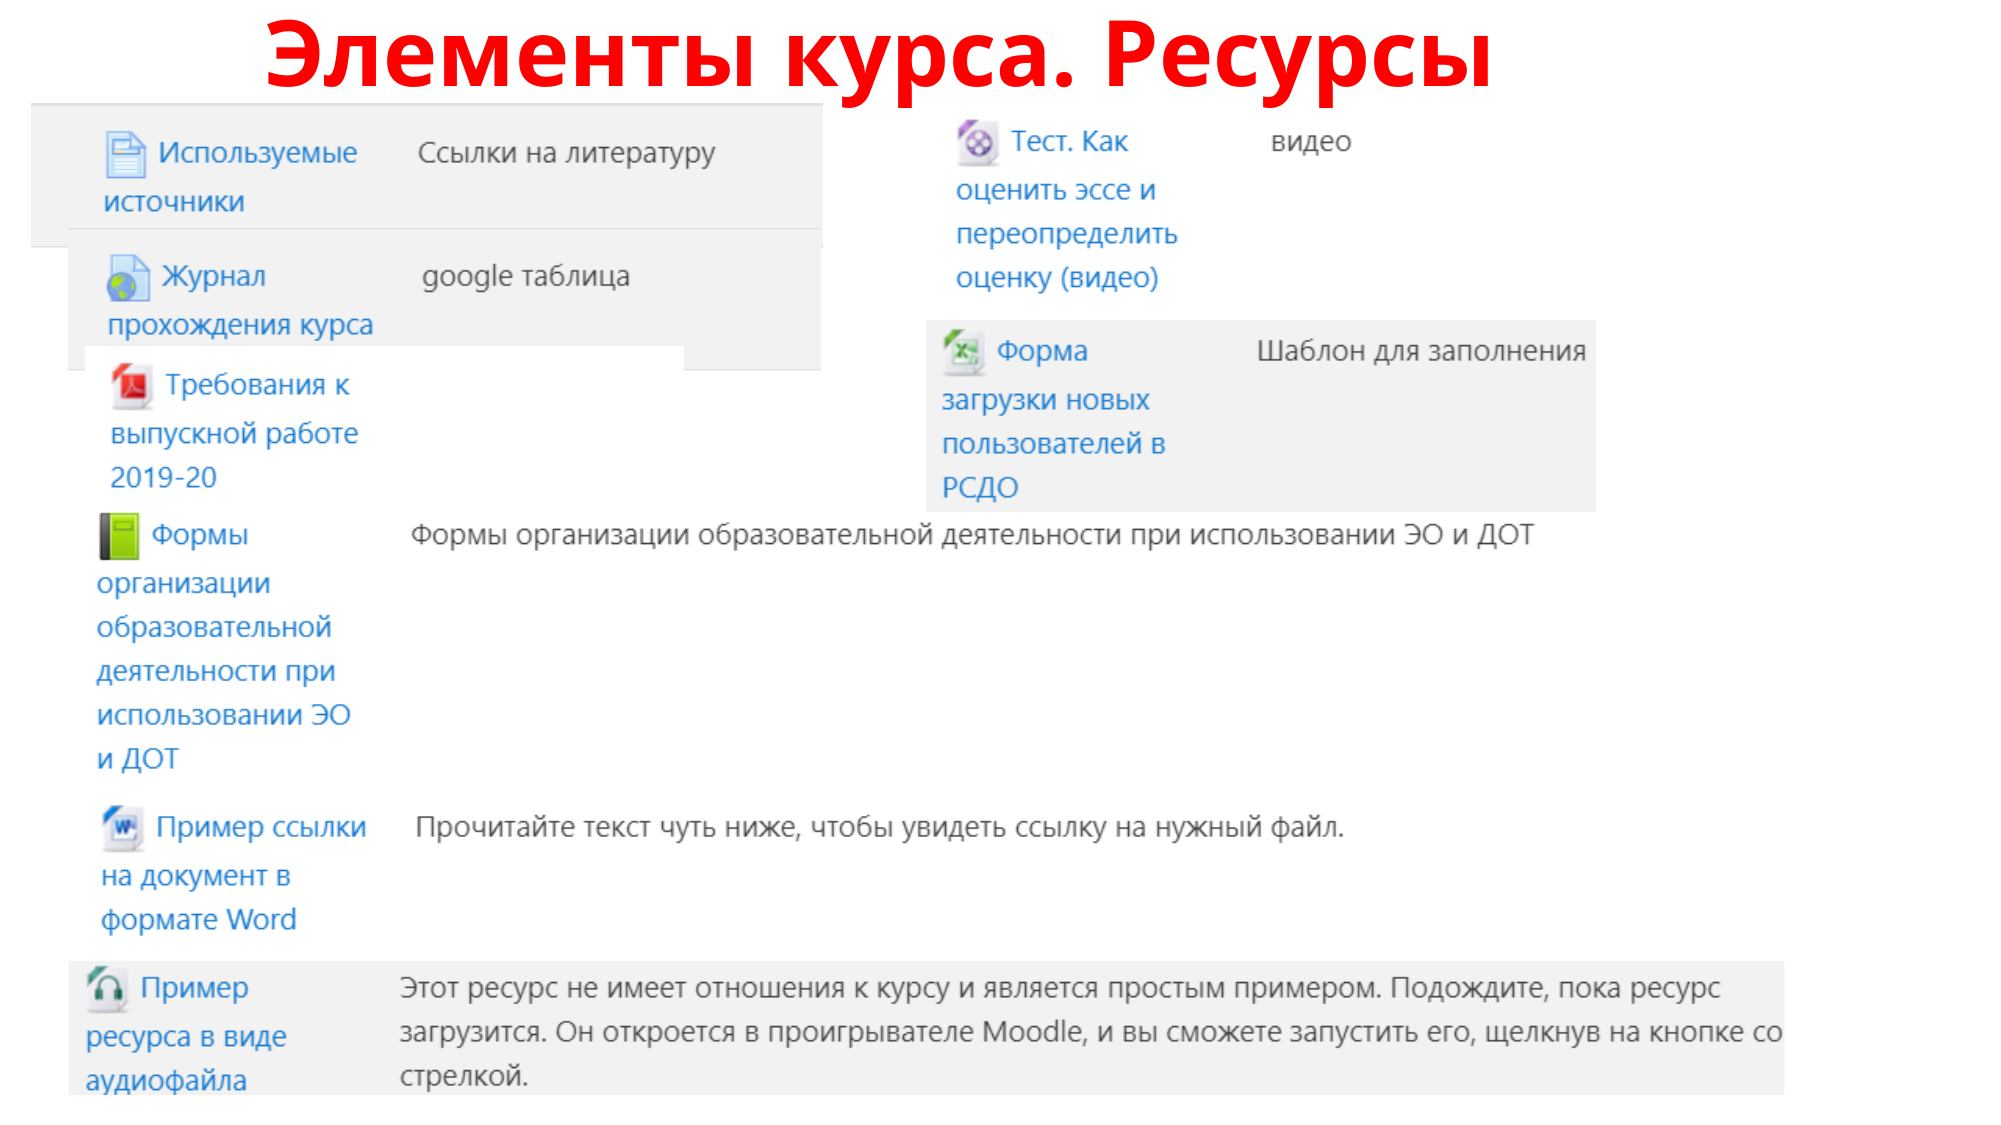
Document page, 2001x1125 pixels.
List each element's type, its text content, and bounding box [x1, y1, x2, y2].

picture [926, 109, 1585, 300]
picture [31, 103, 1785, 1095]
text_box Элементы курса. Ресурсы [249, 0, 1544, 121]
